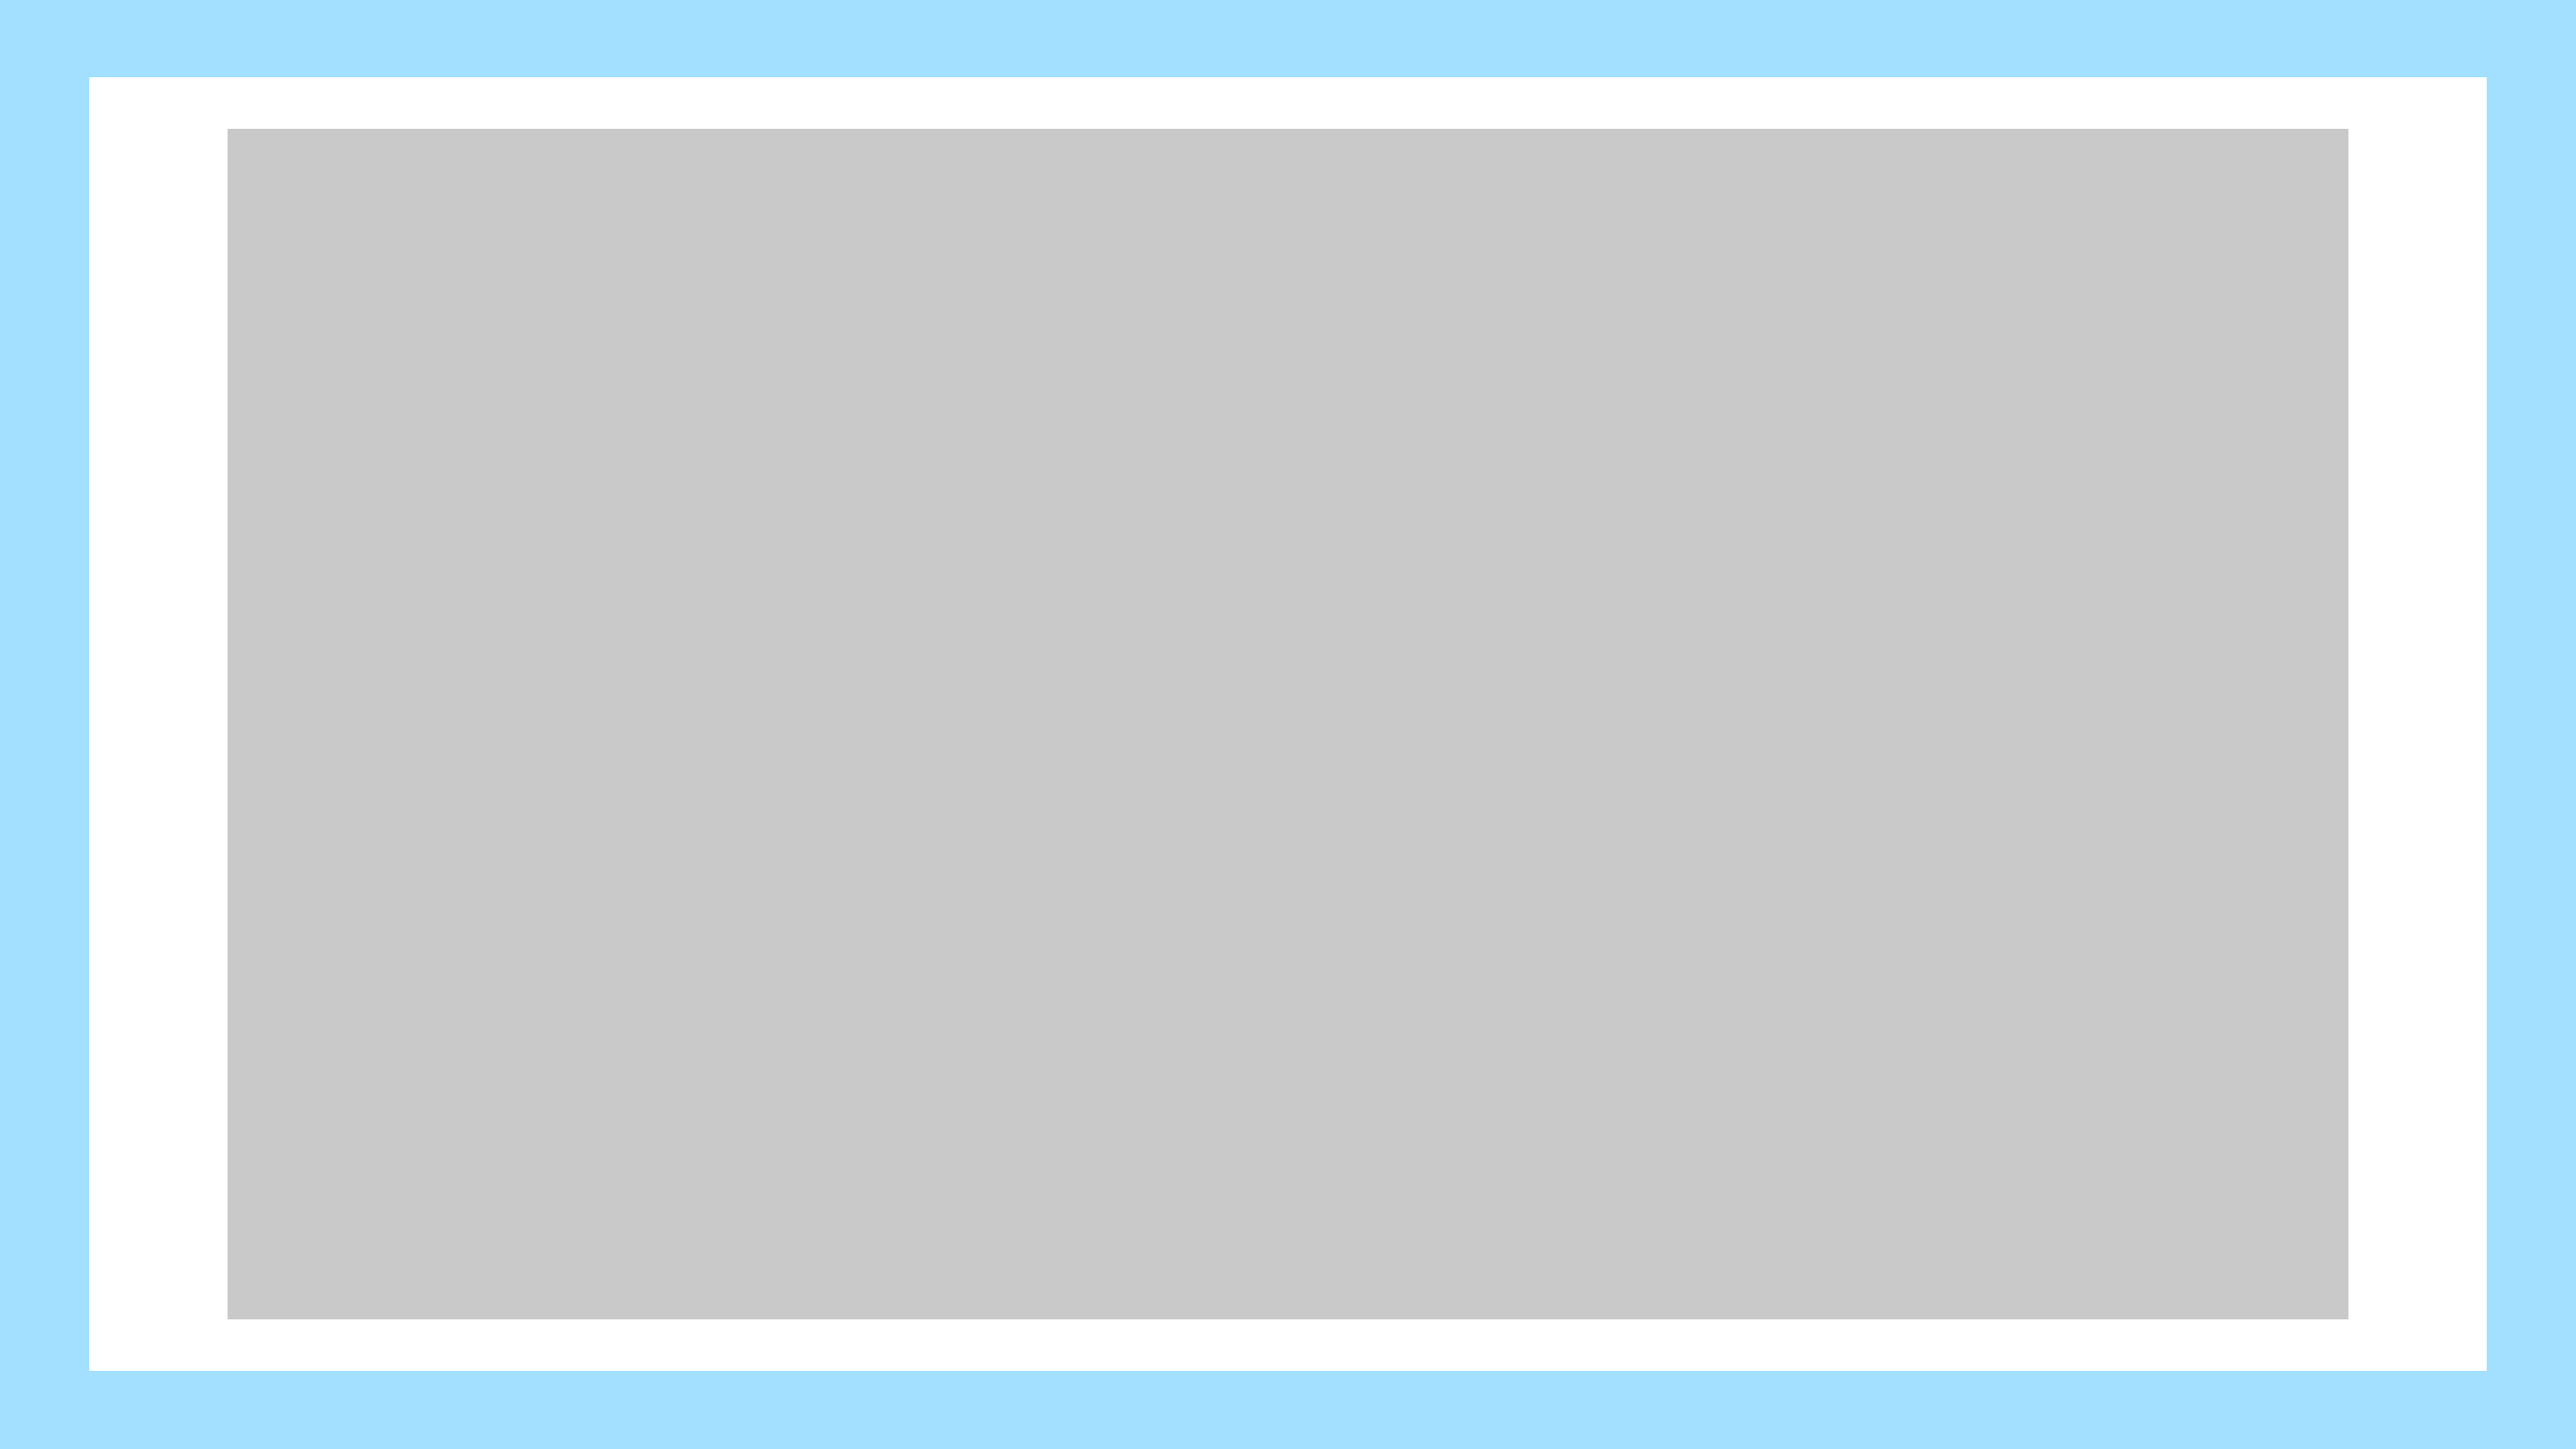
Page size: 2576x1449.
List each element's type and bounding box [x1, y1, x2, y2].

text_box [227, 128, 2349, 1321]
text_box [88, 76, 2487, 1372]
